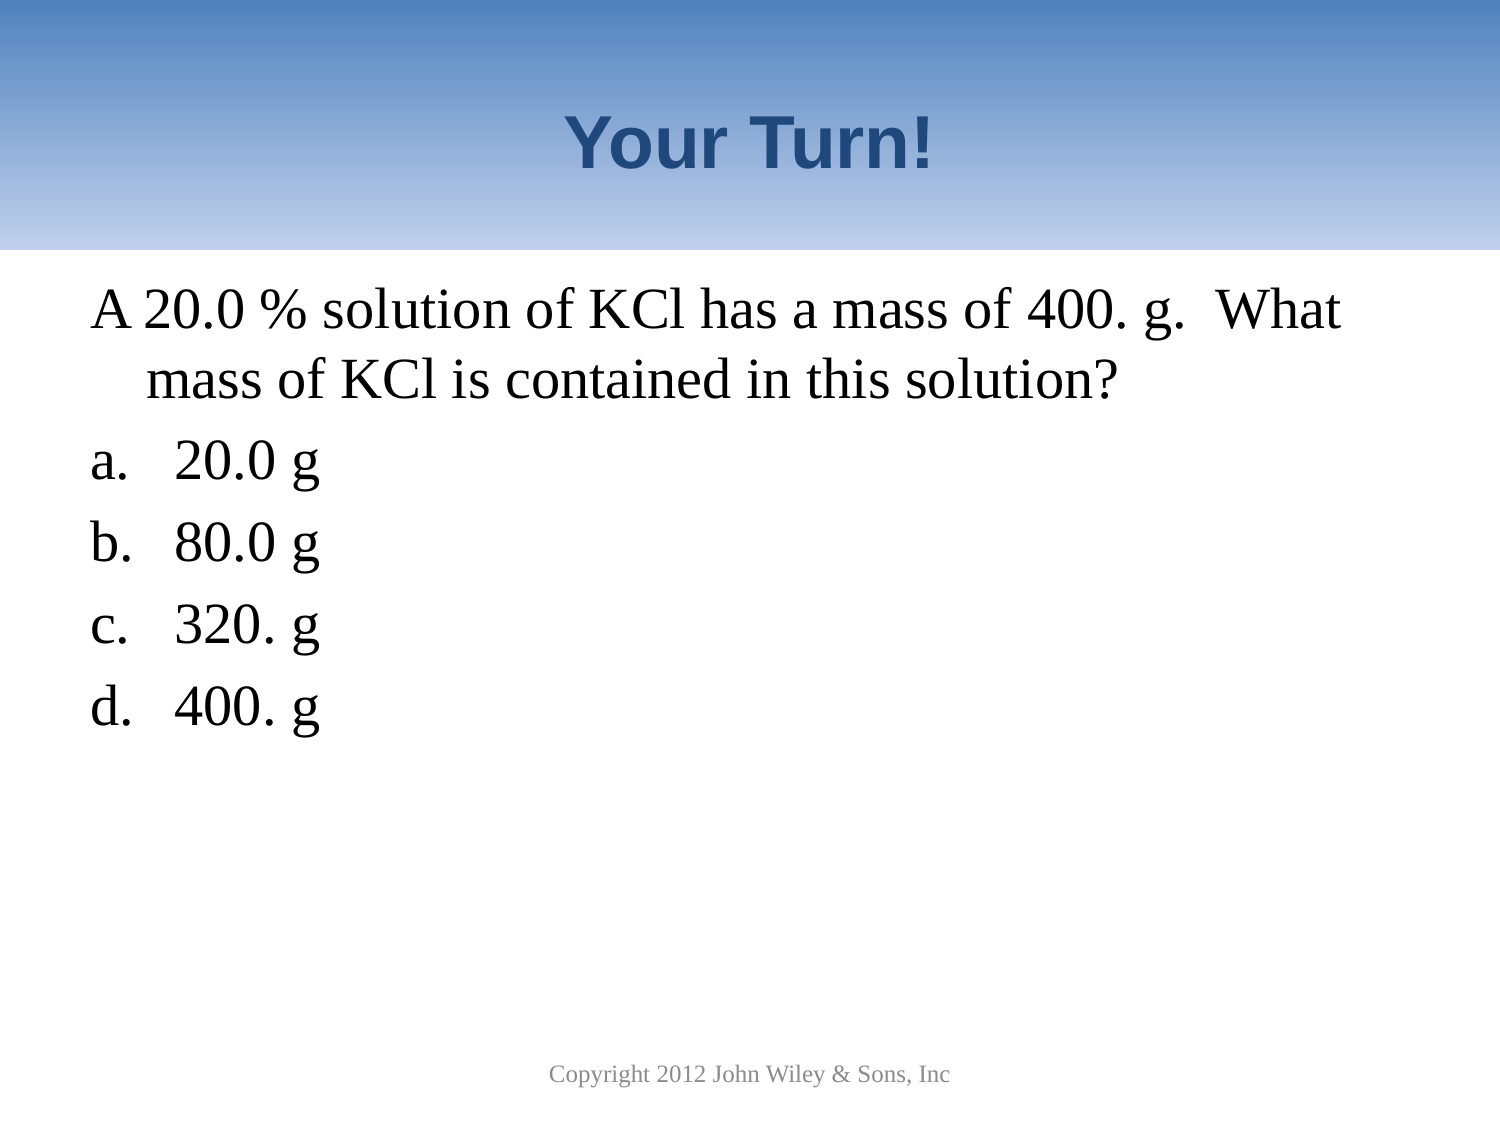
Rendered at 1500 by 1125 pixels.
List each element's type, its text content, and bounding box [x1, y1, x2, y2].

list A 20.0 % solution of KCl has a mass of 400. g. What mass of KCl is contained in this solution? 20.0 g 80.0 g 320. g 400. g [74, 262, 1426, 1006]
title Your Turn! [74, 44, 1426, 233]
footer Copyright 2012 John Wiley & Sons, Inc [512, 1042, 988, 1103]
